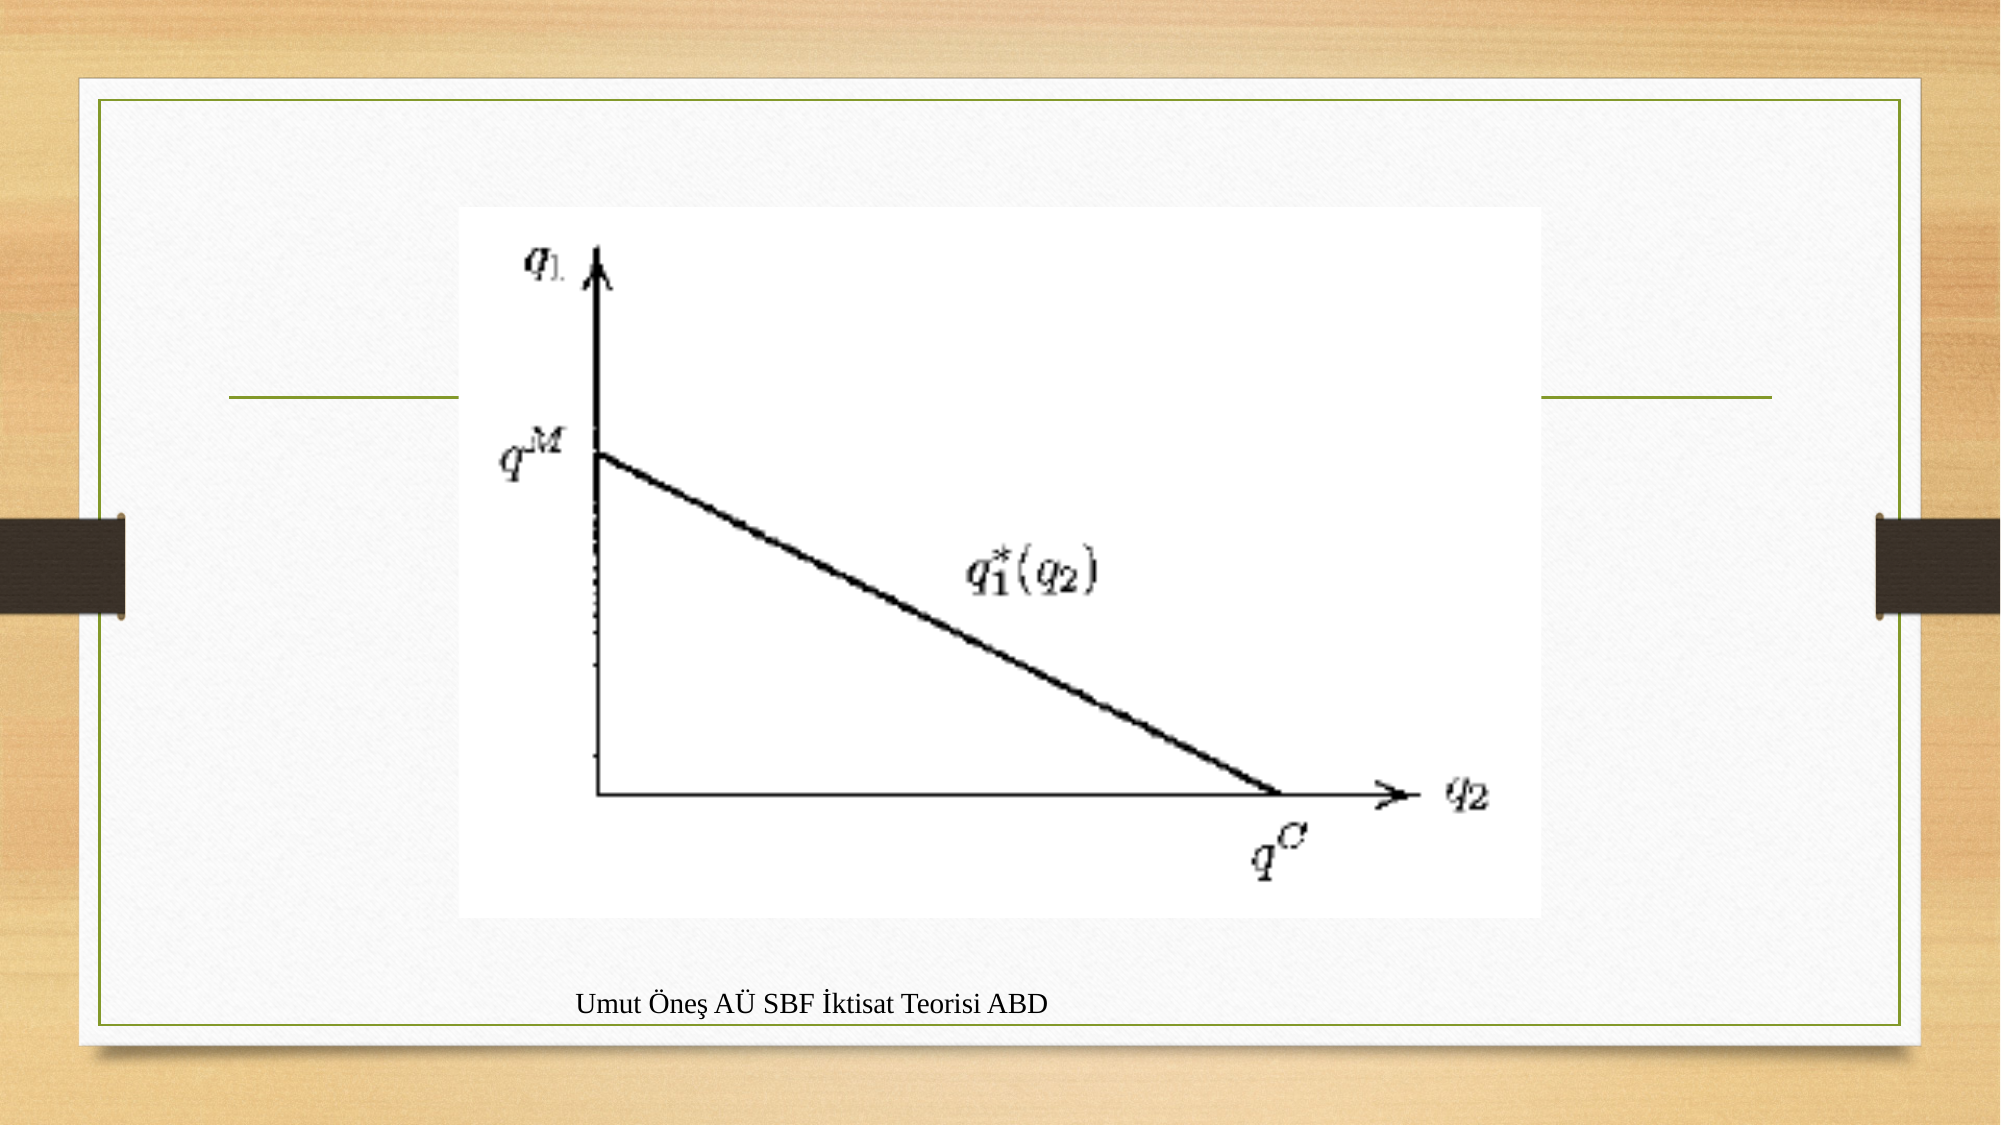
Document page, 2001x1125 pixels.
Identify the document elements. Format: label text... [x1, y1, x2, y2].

picture [0, 0, 2001, 1125]
footer Umut Öneş AÜ SBF İktisat Teorisi ABD [212, 979, 1411, 1025]
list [458, 207, 1542, 918]
